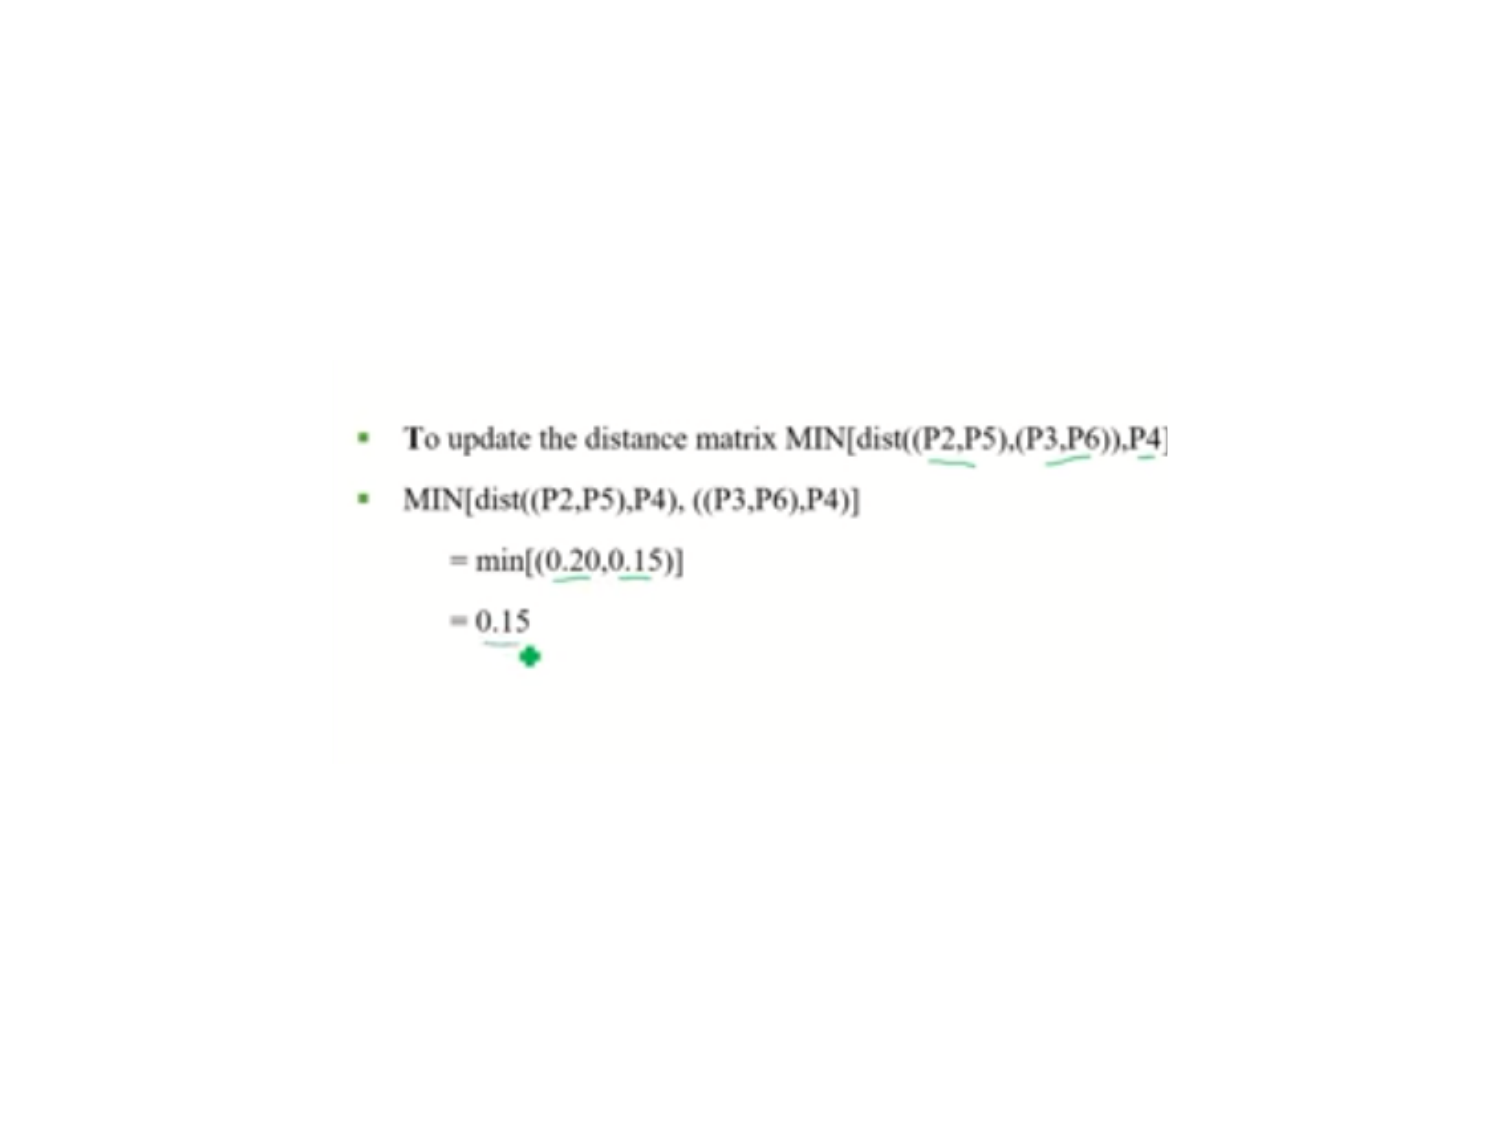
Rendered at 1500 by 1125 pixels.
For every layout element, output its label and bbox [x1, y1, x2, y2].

picture [331, 360, 1168, 765]
